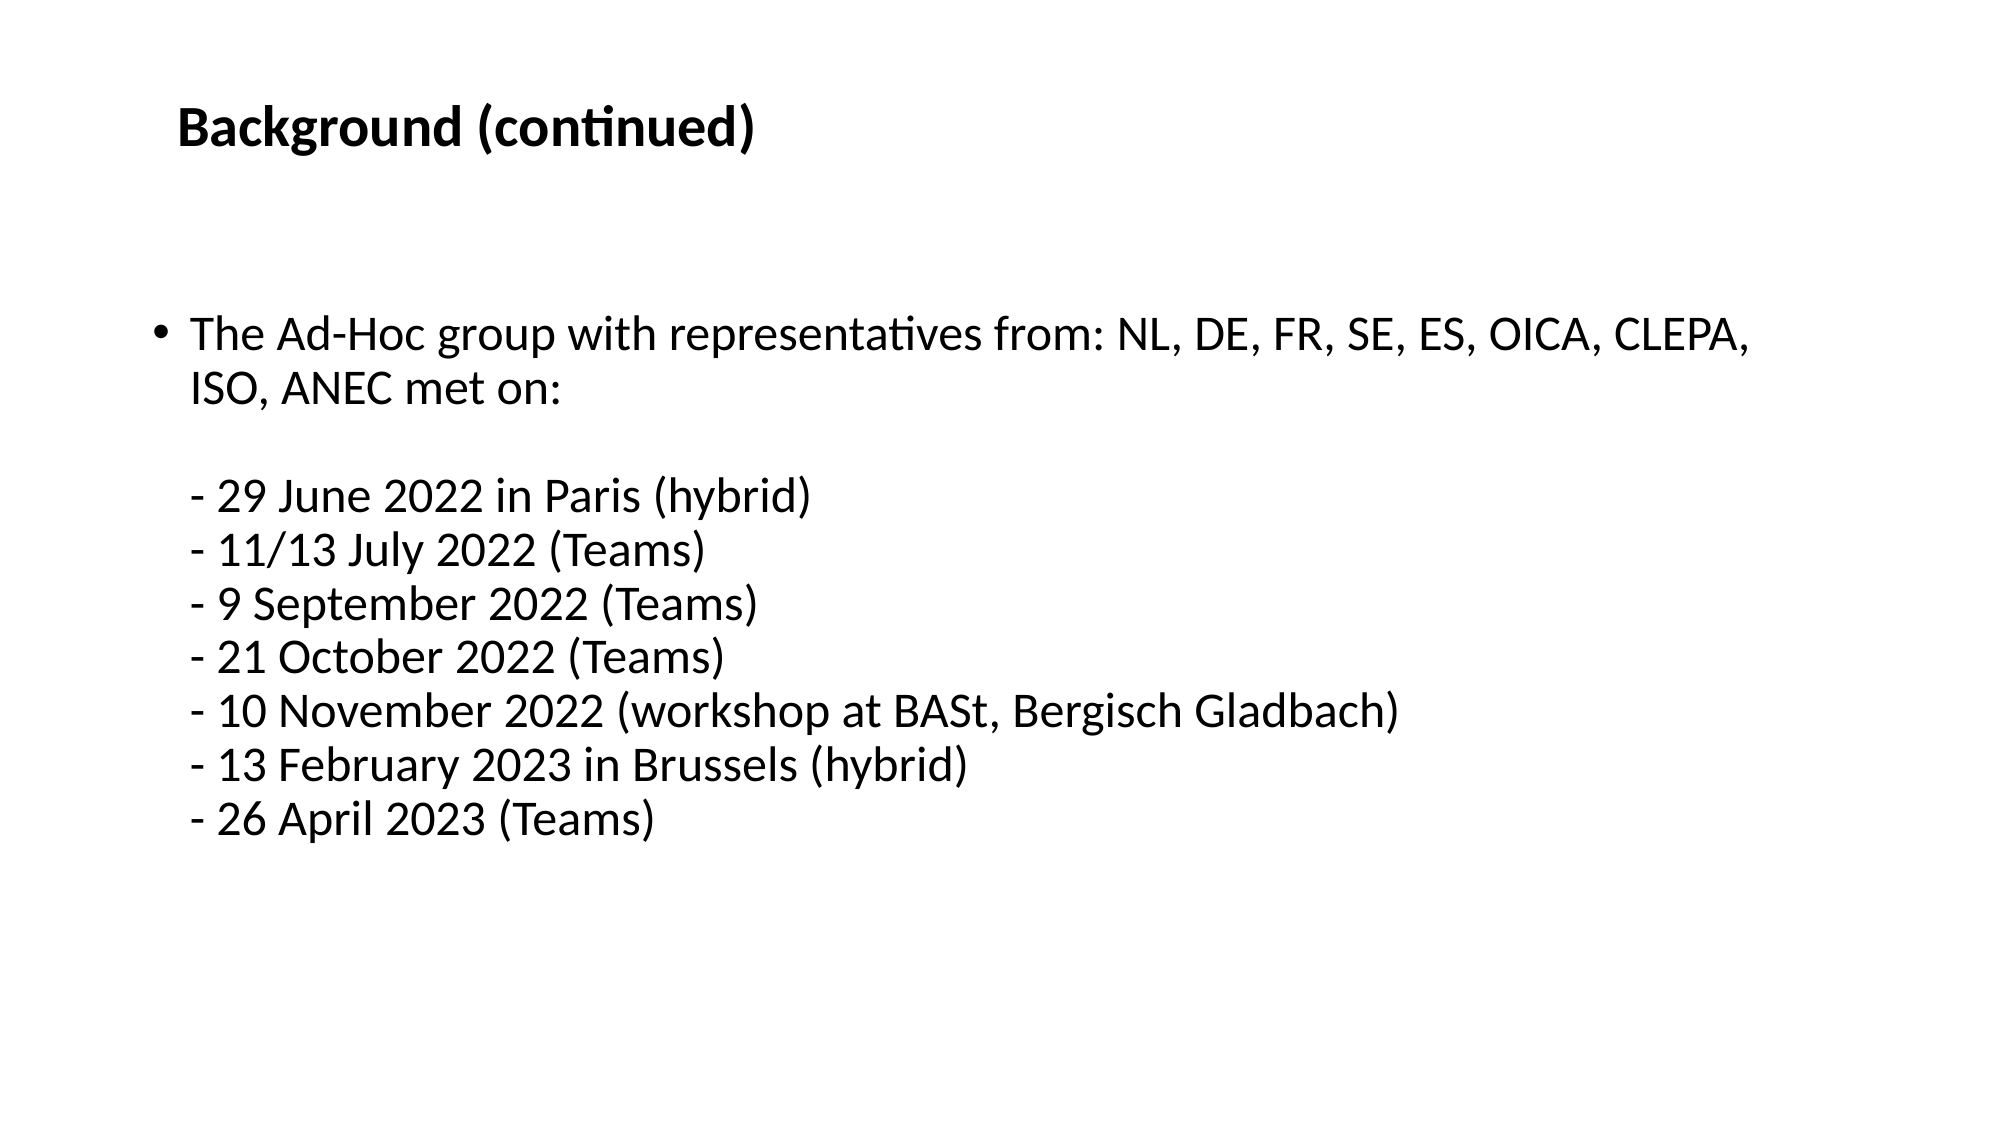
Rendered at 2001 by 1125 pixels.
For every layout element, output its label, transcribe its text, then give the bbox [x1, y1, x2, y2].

list The Ad-Hoc group with representatives from: NL, DE, FR, SE, ES, OICA, CLEPA, ISO, ANEC met on: - 29 June 2022 in Paris (hybrid) - 11/13 July 2022 (Teams) - 9 September 2022 (Teams) - 21 October 2022 (Teams) - 10 November 2022 (workshop at BASt, Bergisch Gladbach) - 13 February 2023 in Brussels (hybrid) - 26 April 2023 (Teams) [137, 299, 1775, 1014]
text_box Background (continued) [162, 80, 772, 166]
